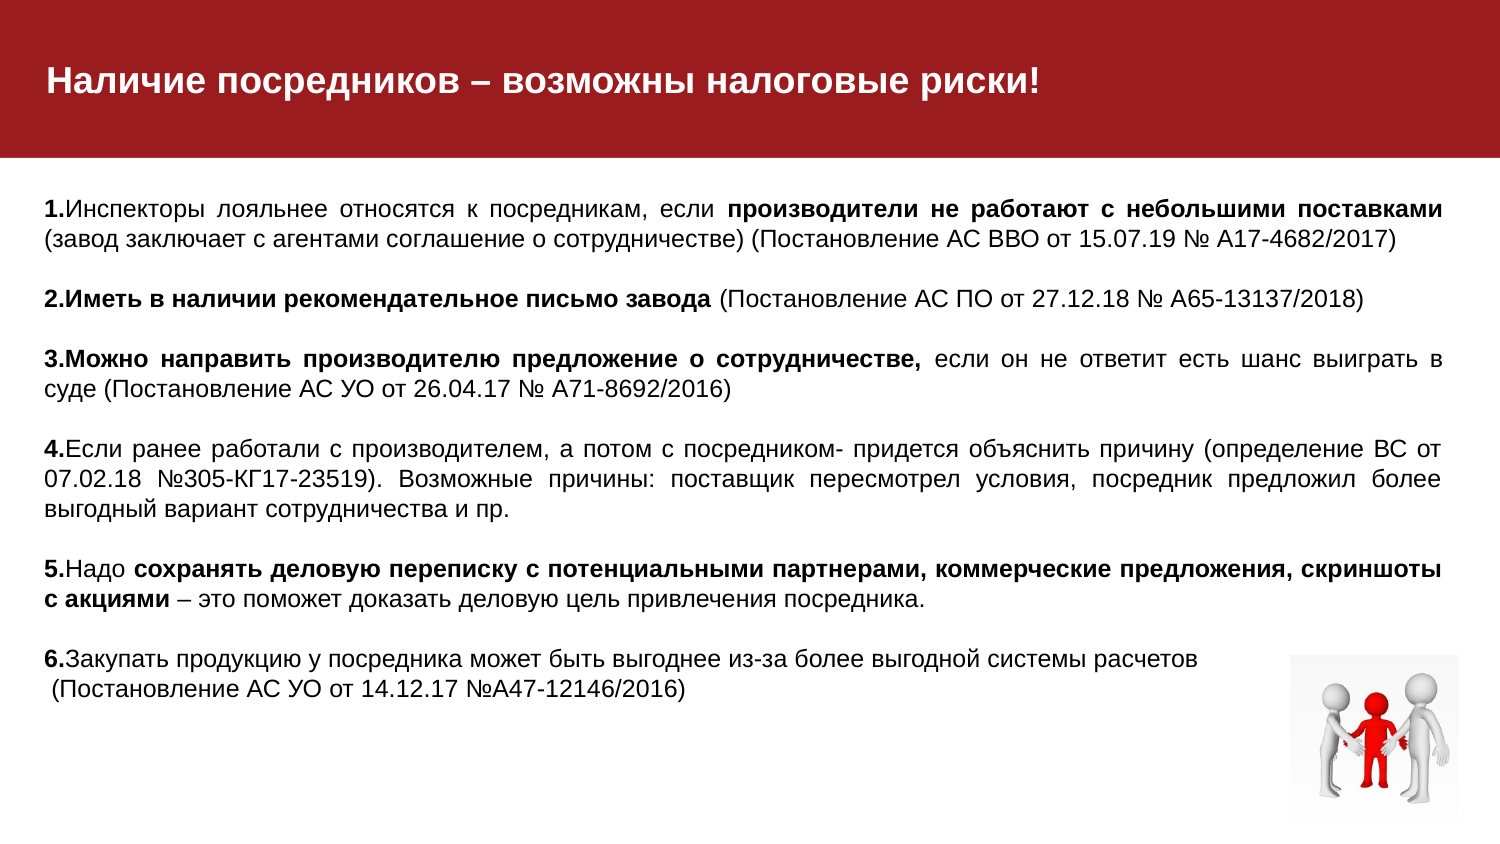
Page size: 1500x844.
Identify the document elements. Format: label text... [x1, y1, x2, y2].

text_box Наличие посредников – возможны налоговые риски! [0, 0, 1500, 160]
text_box 1.Инспекторы лояльнее относятся к посредникам, если производители не работают с небольшими поставками (завод заключает с агентами соглашение о сотрудничестве) (Постановление АС ВВО от 15.07.19 № А17-4682/2017) 2.Иметь в наличии рекомендательное письмо завода (Постановление АС ПО от 27.12.18 № А65-13137/2018) 3.Можно направить производителю предложение о сотрудничестве, если он не ответит есть шанс выиграть в суде (Постановление АС УО от 26.04.17 № А71-8692/2016) 4.Если ранее работали с производителем, а потом с посредником- придется объяснить причину (определение ВС от 07.02.18 №305-КГ17-23519). Возможные причины: поставщик пересмотрел условия, посредник предложил более выгодный вариант сотрудничества и пр. 5.Надо сохранять деловую переписку с потенциальными партнерами, коммерческие предложения, скриншоты с акциями – это поможет доказать деловую цель привлечения посредника. 6.Закупать продукцию у посредника может быть выгоднее из-за более выгодной системы расчетов (Постановление АС УО от 14.12.17 №А47-12146/2016) [29, 185, 1459, 710]
picture [1289, 654, 1459, 825]
